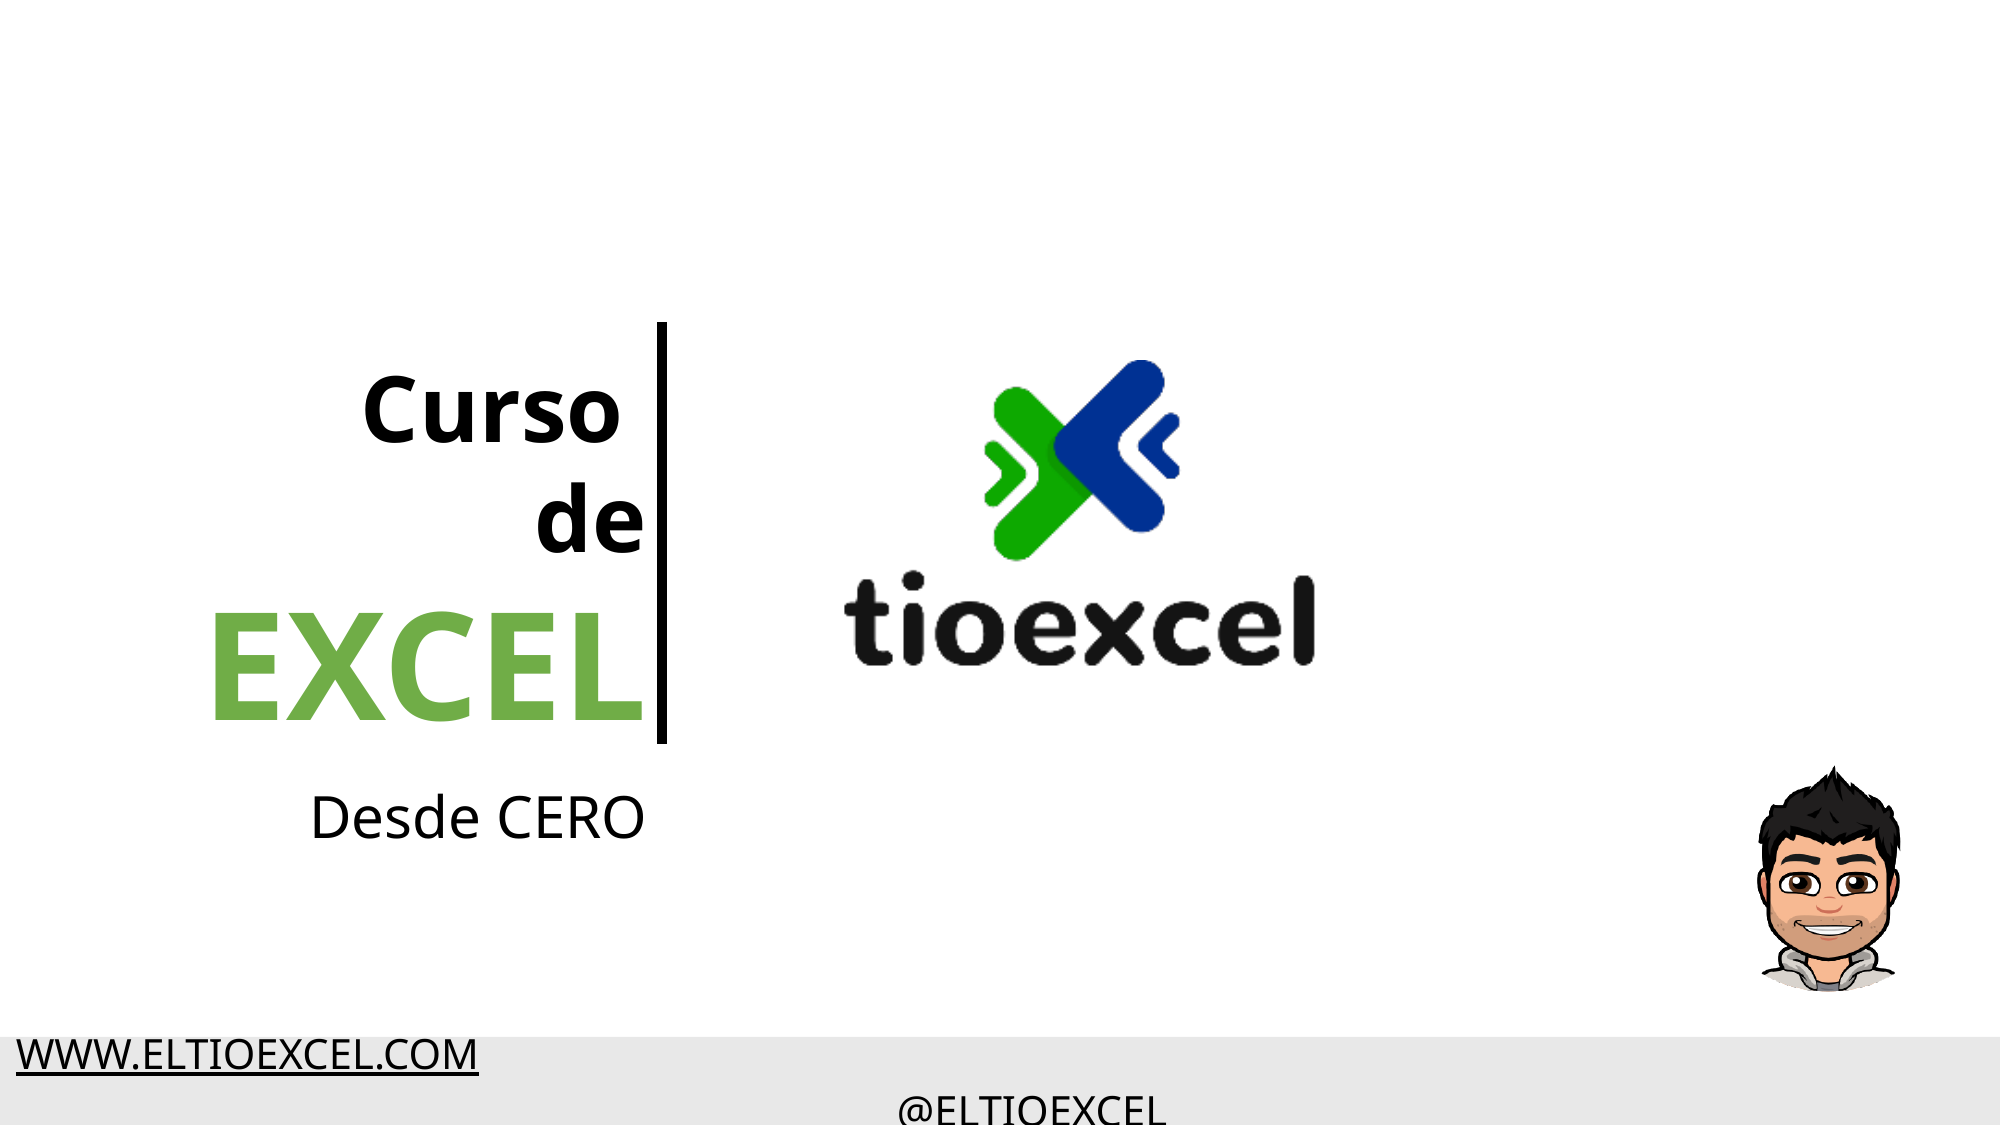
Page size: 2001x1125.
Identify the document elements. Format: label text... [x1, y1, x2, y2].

text_box WWW.ELTIOEXCEL.COM @ELTIOEXCEL [0, 1036, 2000, 1125]
picture [843, 360, 1322, 708]
picture [1685, 714, 1975, 1004]
text_box Curso de EXCEL [120, 343, 662, 828]
text_box Desde CERO [120, 828, 662, 858]
